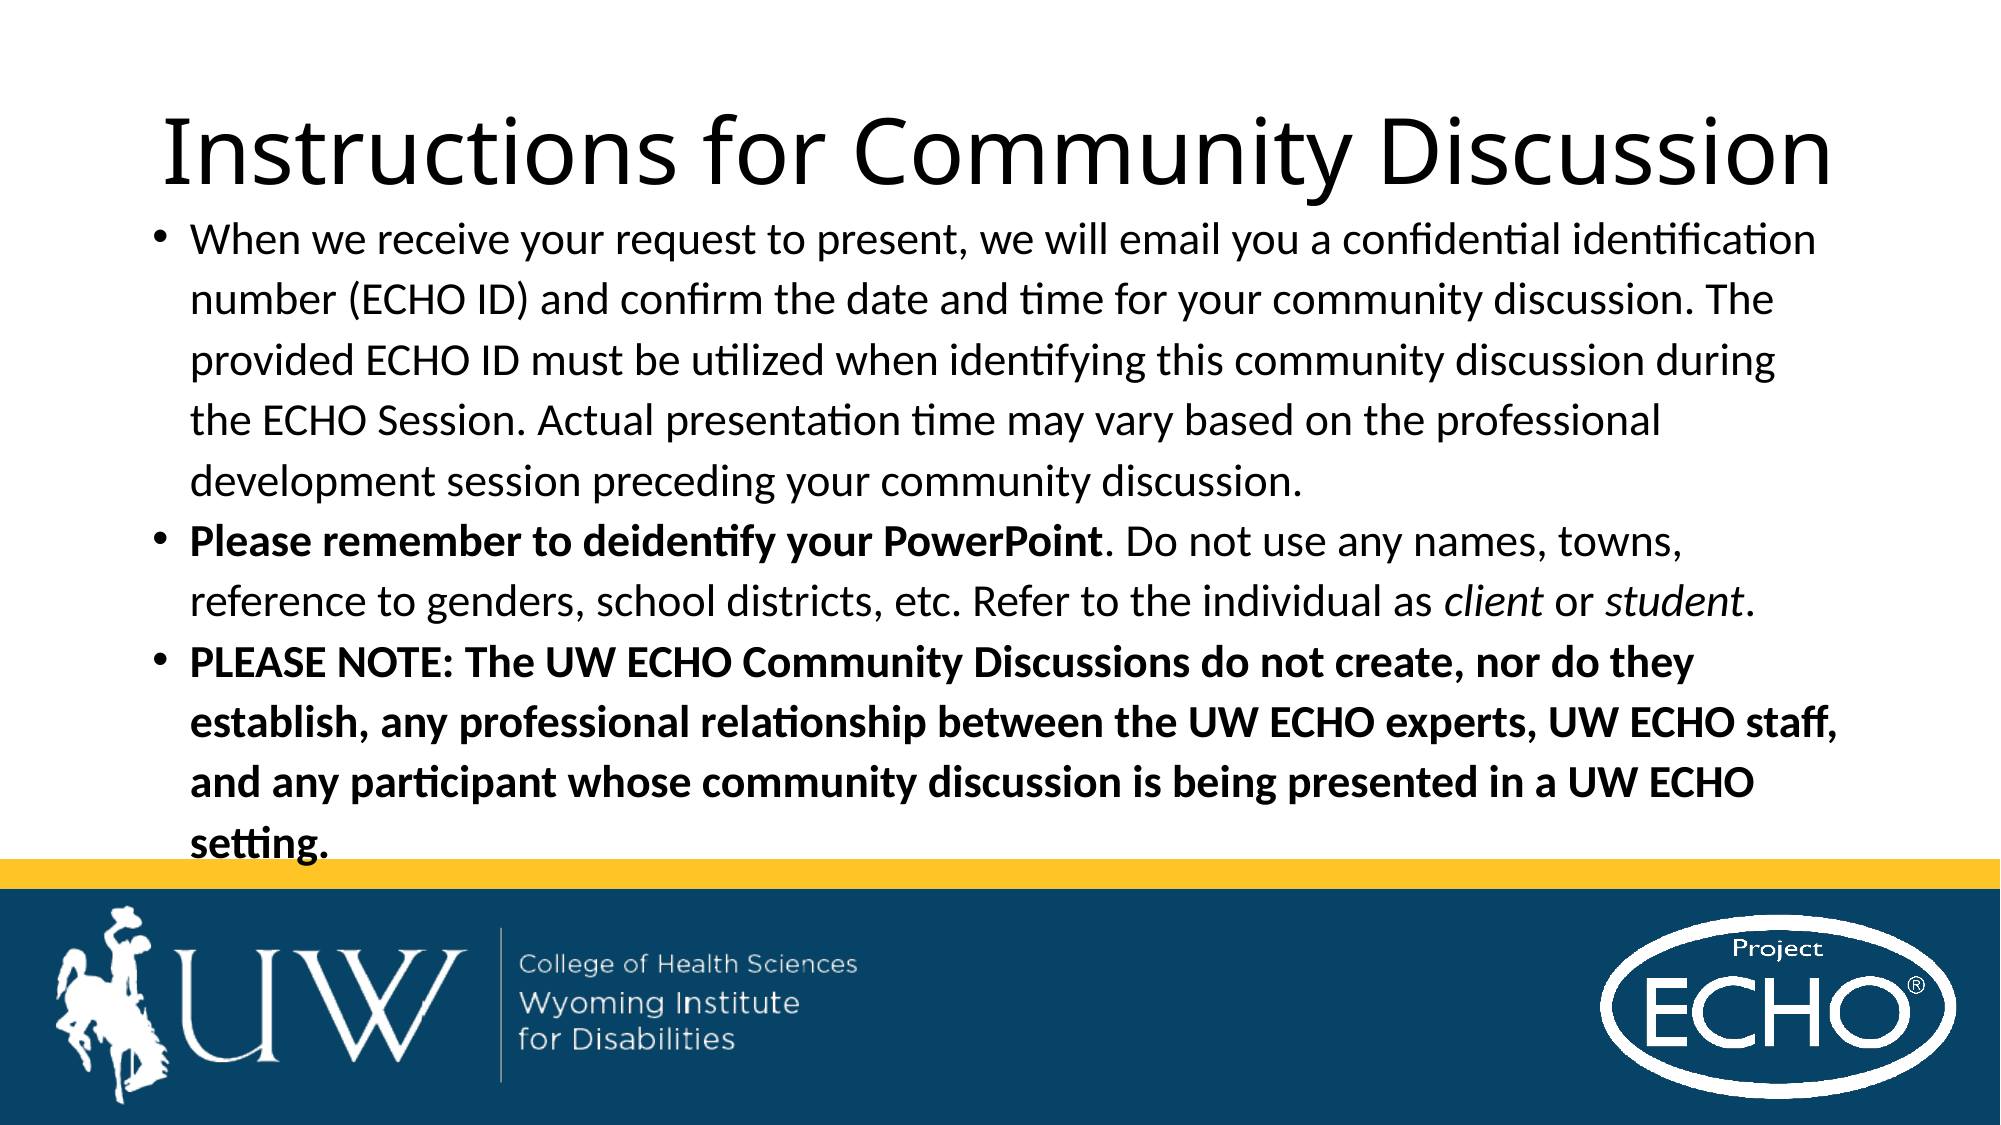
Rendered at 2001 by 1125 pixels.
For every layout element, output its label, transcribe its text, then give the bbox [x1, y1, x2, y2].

picture [1571, 889, 1985, 1125]
picture [42, 890, 873, 1125]
title Instructions for Community Discussion [137, 59, 1863, 195]
list When we receive your request to present, we will email you a confidential identification number (ECHO ID) and confirm the date and time for your community discussion. The provided ECHO ID must be utilized when identifying this community discussion during the ECHO Session. Actual presentation time may vary based on the professional development session preceding your community discussion. Please remember to deidentify your PowerPoint. Do not use any names, towns, reference to genders, school districts, etc. Refer to the individual as client or student. PLEASE NOTE: The UW ECHO Community Discussions do not create, nor do they establish, any professional relationship between the UW ECHO experts, UW ECHO staff, and any participant whose community discussion is being presented in a UW ECHO setting. [137, 195, 1863, 891]
